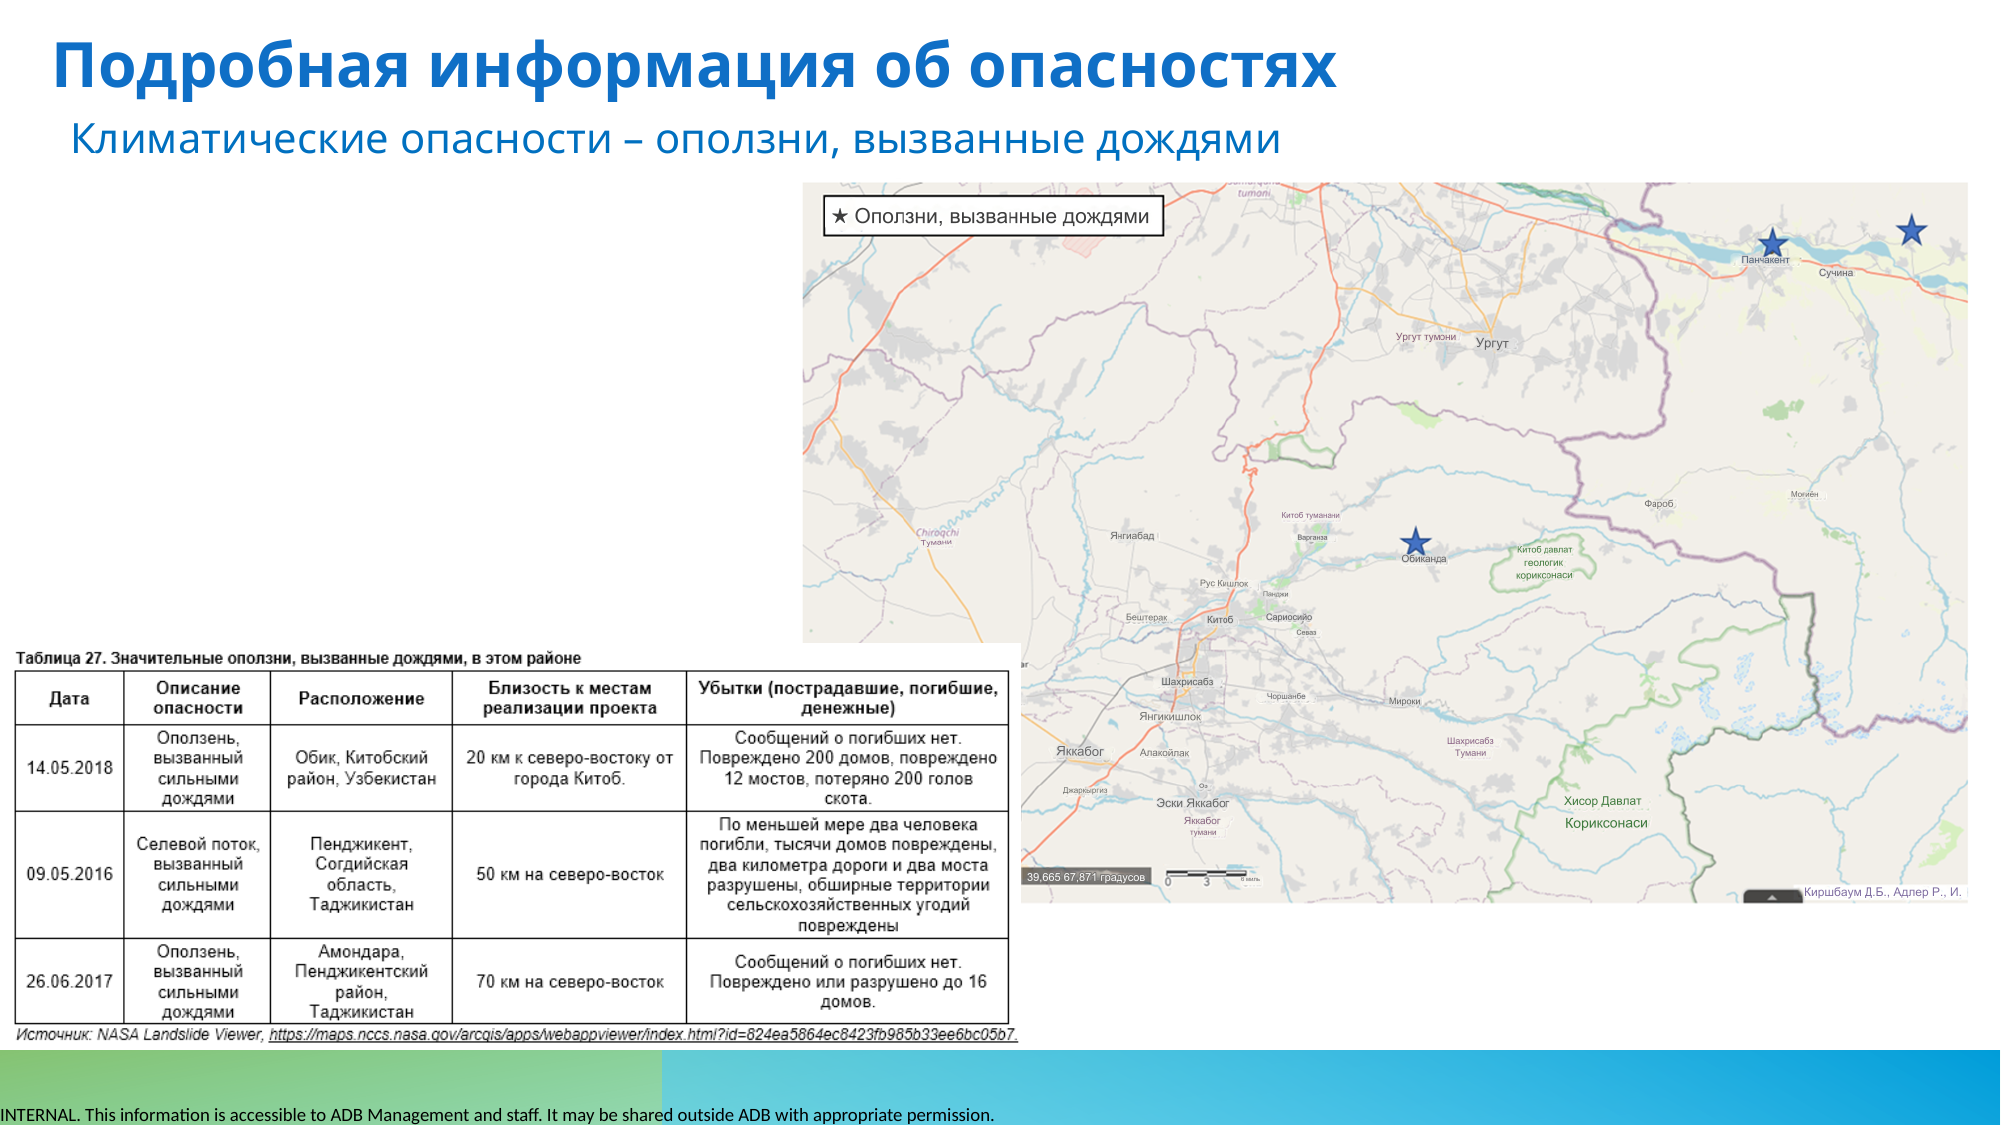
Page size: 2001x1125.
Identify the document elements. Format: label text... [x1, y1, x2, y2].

text_box Подробная информация об опасностях [37, 17, 1961, 108]
picture [3, 178, 1978, 1048]
text_box Климатические опасности – оползни, вызванные дождями [55, 104, 1464, 170]
